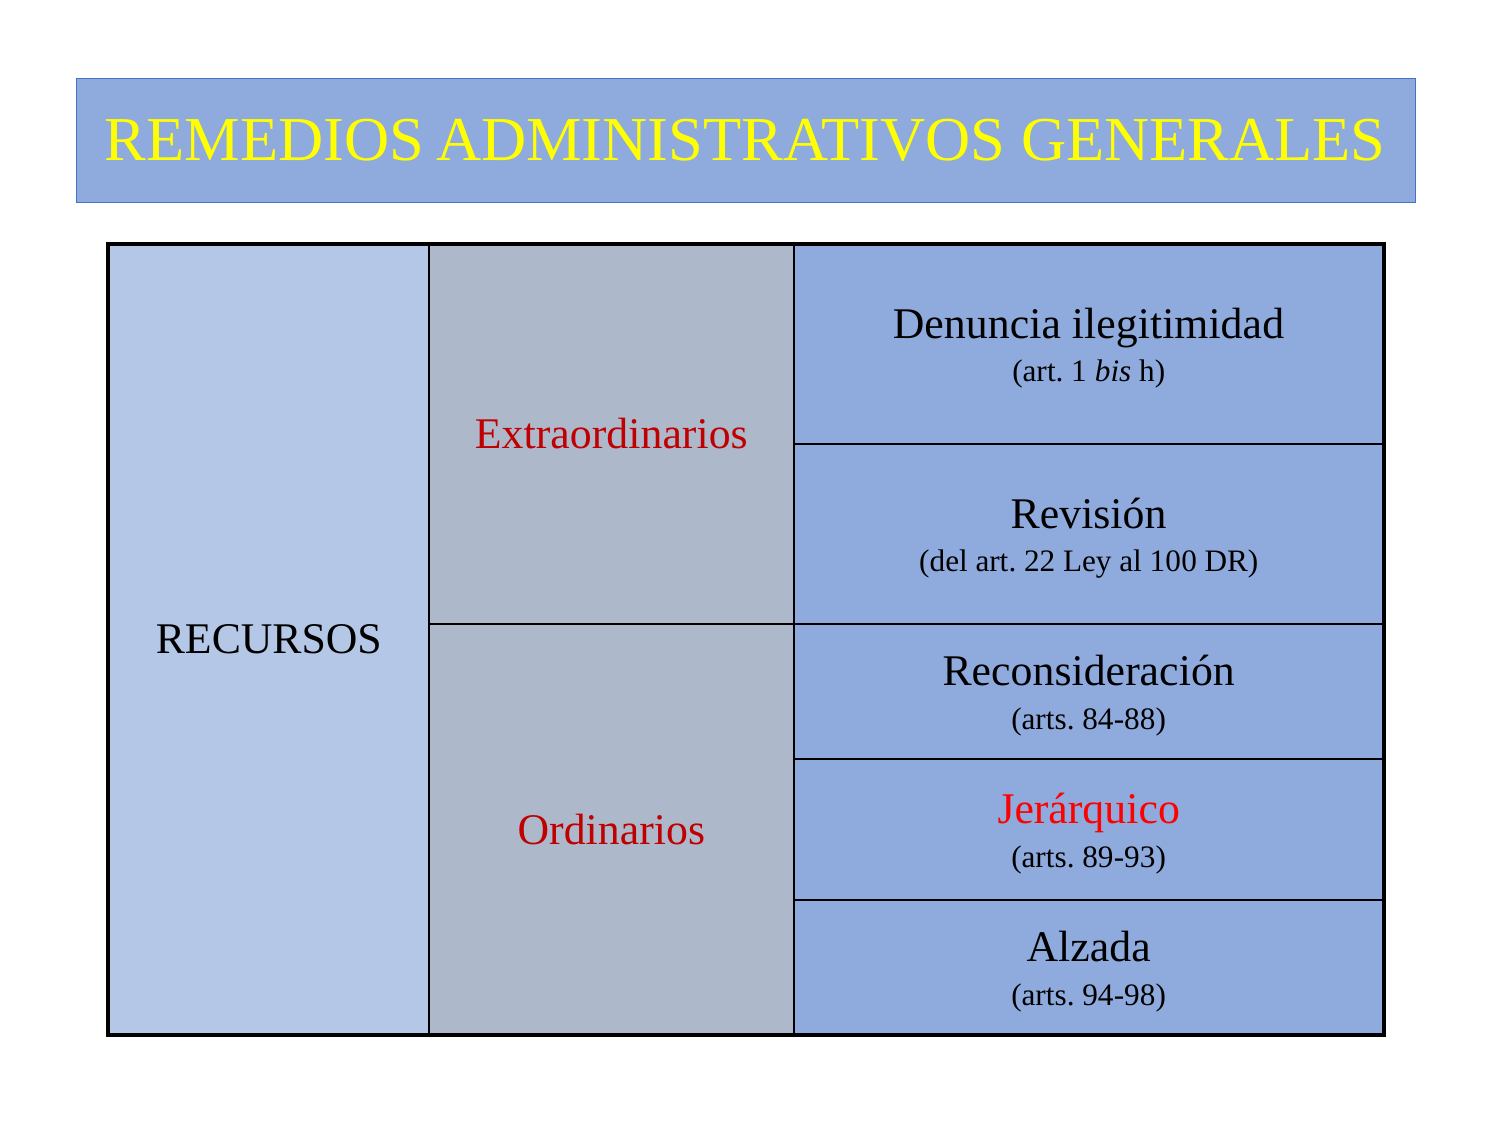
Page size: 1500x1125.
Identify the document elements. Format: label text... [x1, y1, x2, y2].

table_cell Alzada (arts. 94-98) [795, 901, 1382, 1033]
table_header Denuncia ilegitimidad (art. 1 bis h) [795, 246, 1382, 443]
table_cell Ordinarios [430, 625, 793, 1033]
title REMEDIOS ADMINISTRATIVOS GENERALES [76, 78, 1416, 203]
table_cell Jerárquico (arts. 89-93) [795, 760, 1382, 899]
table_header RECURSOS [110, 246, 428, 1033]
table_cell Revisión (del art. 22 Ley al 100 DR) [795, 445, 1382, 623]
table_cell Reconsideración (arts. 84-88) [795, 625, 1382, 758]
table_header Extraordinarios [430, 246, 793, 623]
